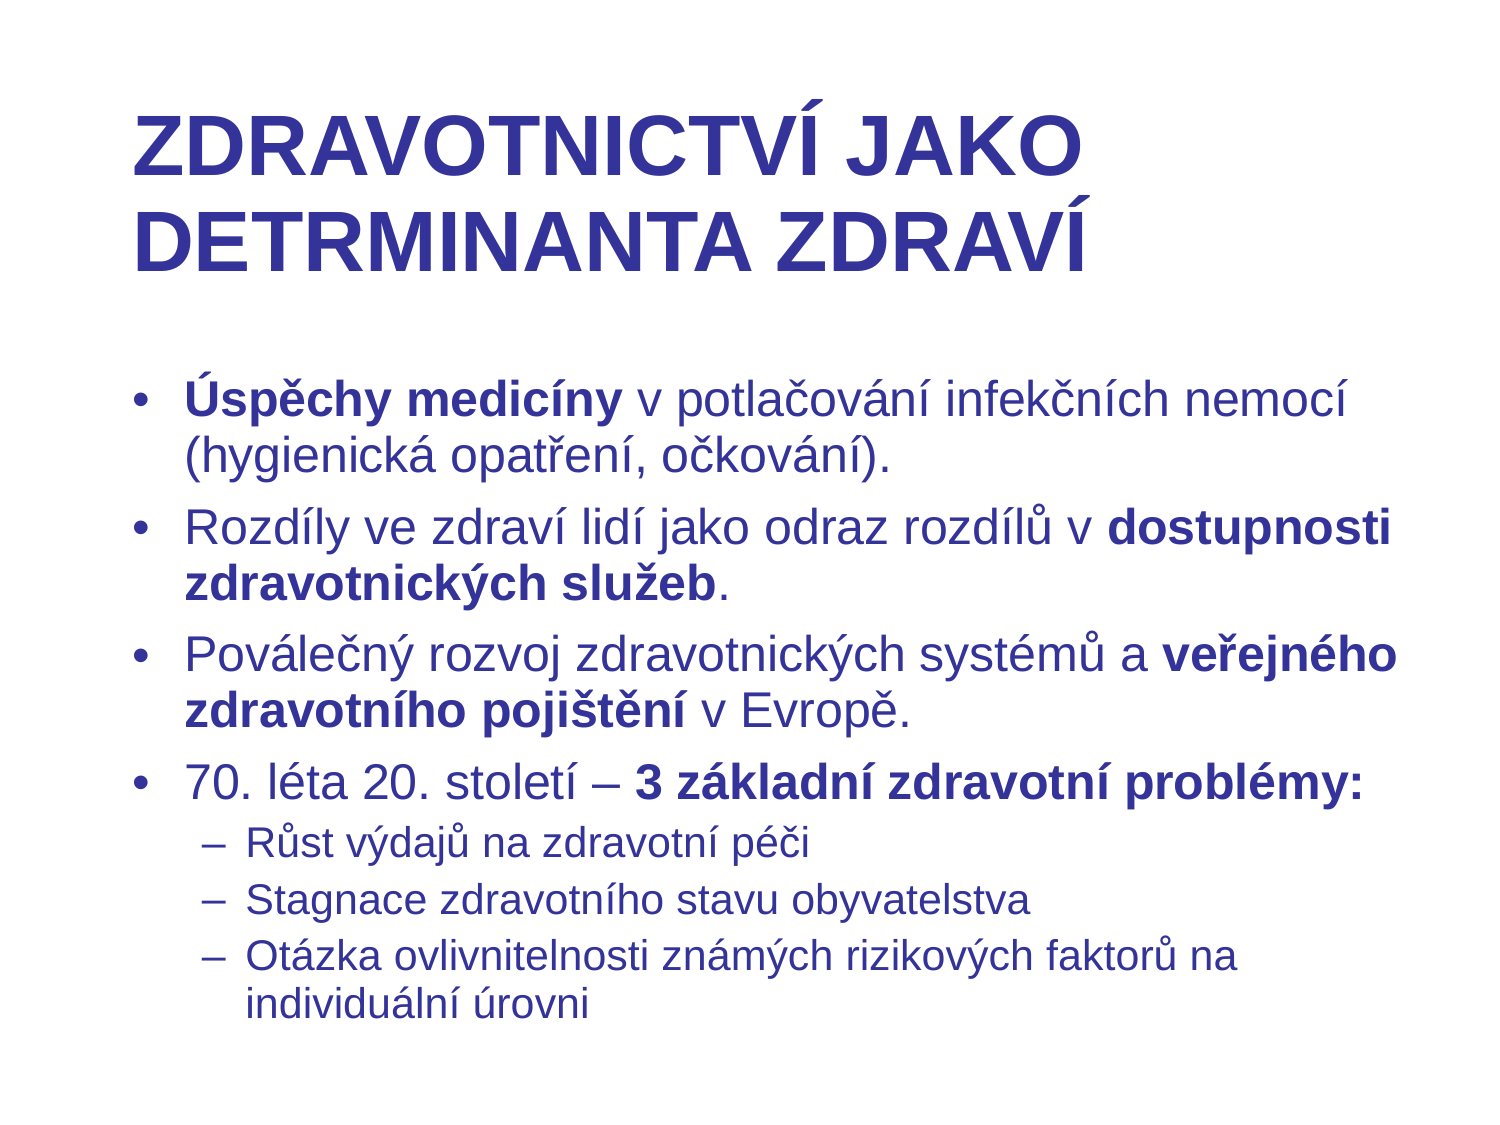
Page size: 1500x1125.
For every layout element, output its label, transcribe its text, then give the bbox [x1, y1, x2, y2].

list ZDRAVOTNICTVÍ JAKO DETRMINANTA ZDRAVÍ Úspěchy medicíny v potlačování infekčních nemocí (hygienická opatření, očkování). Rozdíly ve zdraví lidí jako odraz rozdílů v dostupnosti zdravotnických služeb. Poválečný rozvoj zdravotnických systémů a veřejného zdravotního pojištění v Evropě. 70. léta 20. století – 3 základní zdravotní problémy: Růst výdajů na zdravotní péči Stagnace zdravotního stavu obyvatelstva Otázka ovlivnitelnosti známých rizikových faktorů na individuální úrovni [117, 90, 1419, 1051]
